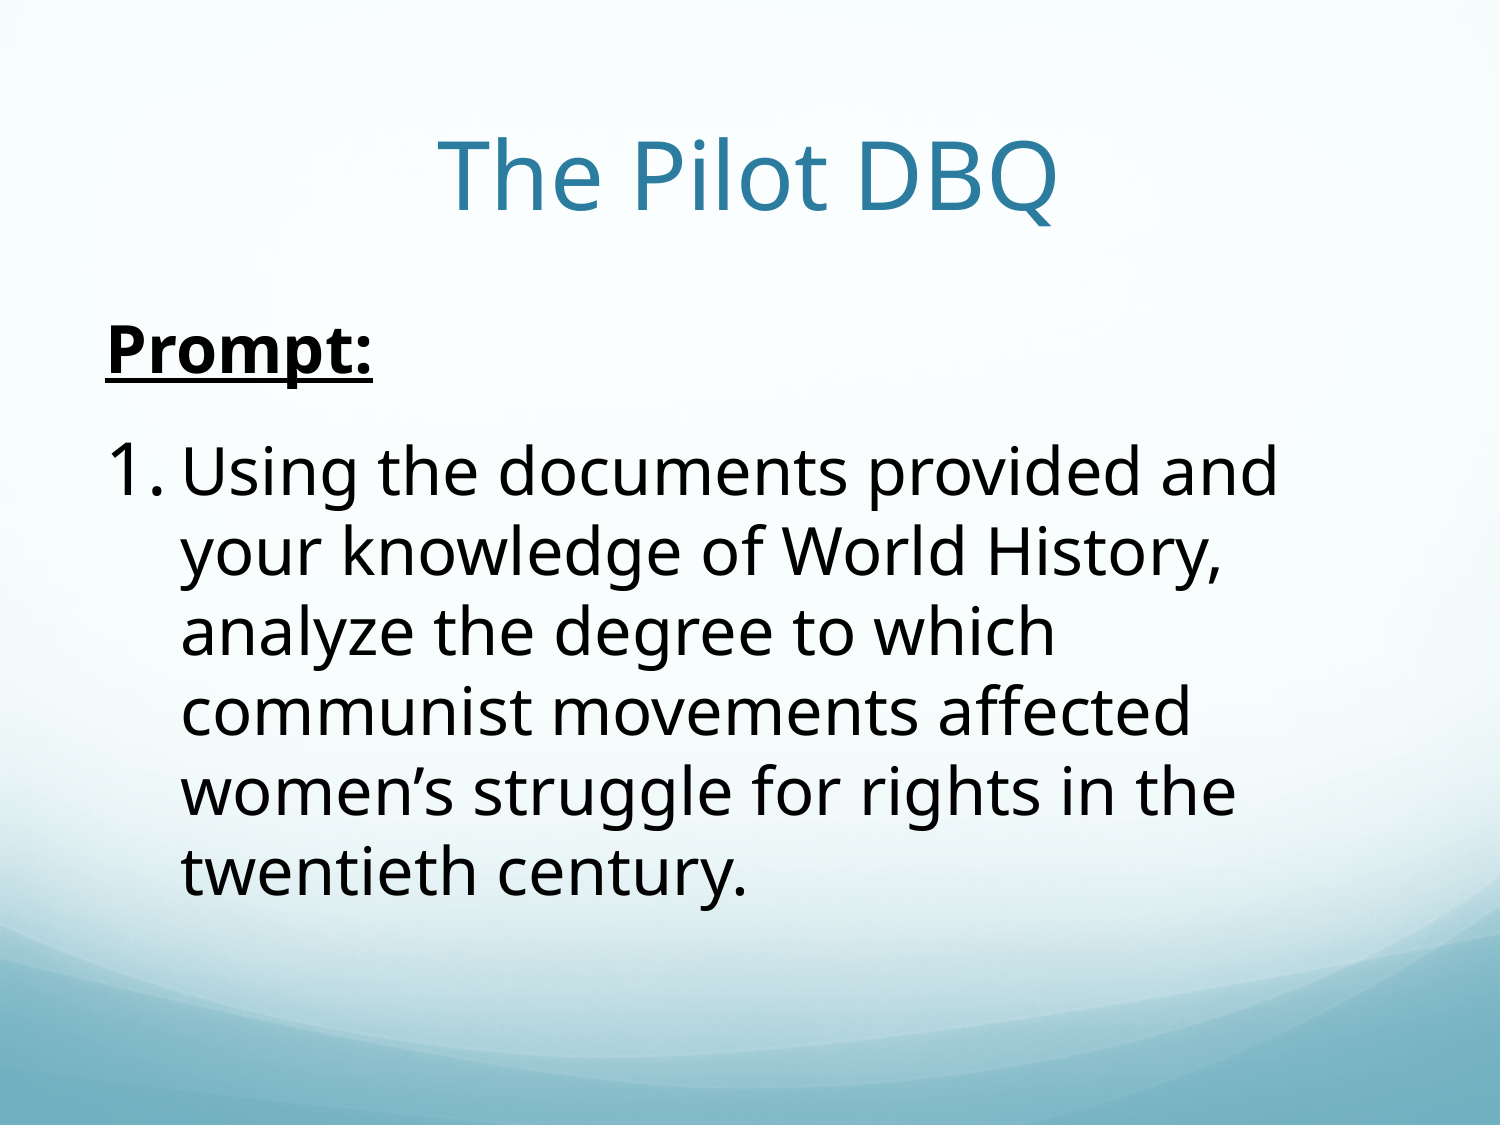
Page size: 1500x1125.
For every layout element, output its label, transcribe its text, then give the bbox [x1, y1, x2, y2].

title The Pilot DBQ [90, 17, 1410, 237]
list Prompt: Using the documents provided and your knowledge of World History, analyze the degree to which communist movements affected women’s struggle for rights in the twentieth century. [90, 298, 1410, 1037]
